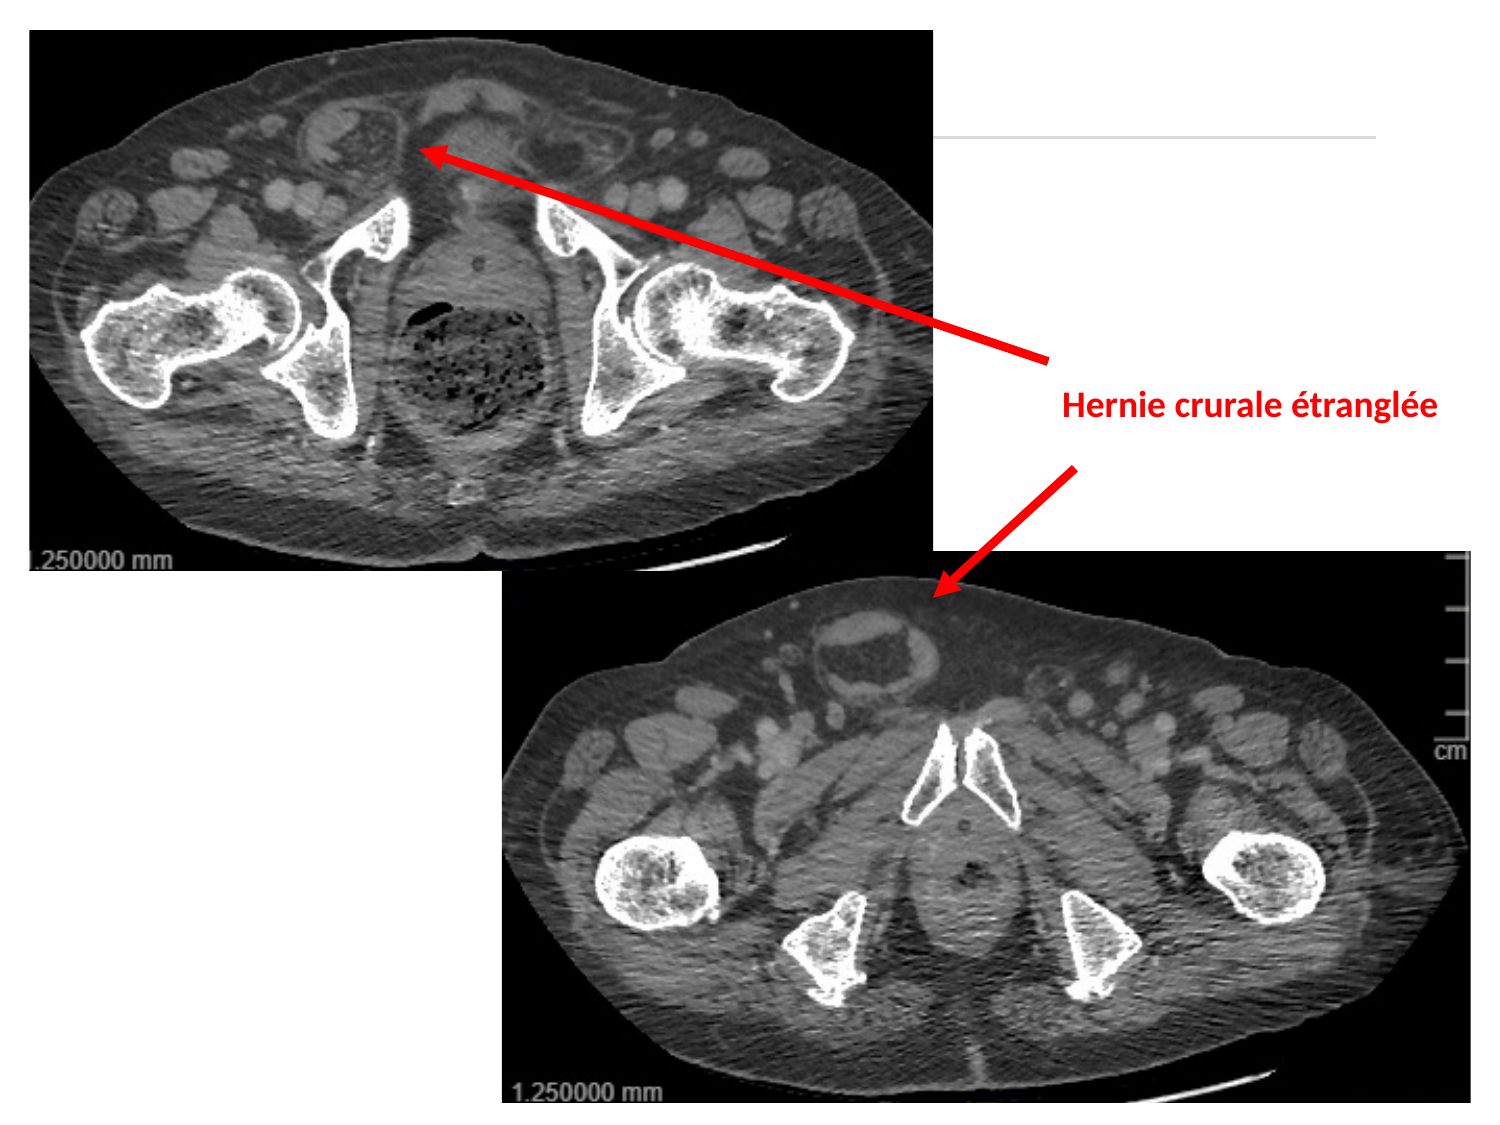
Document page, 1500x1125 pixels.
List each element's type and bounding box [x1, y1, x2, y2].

picture [501, 599, 1471, 1103]
text_box [418, 148, 1499, 599]
picture [29, 30, 934, 571]
